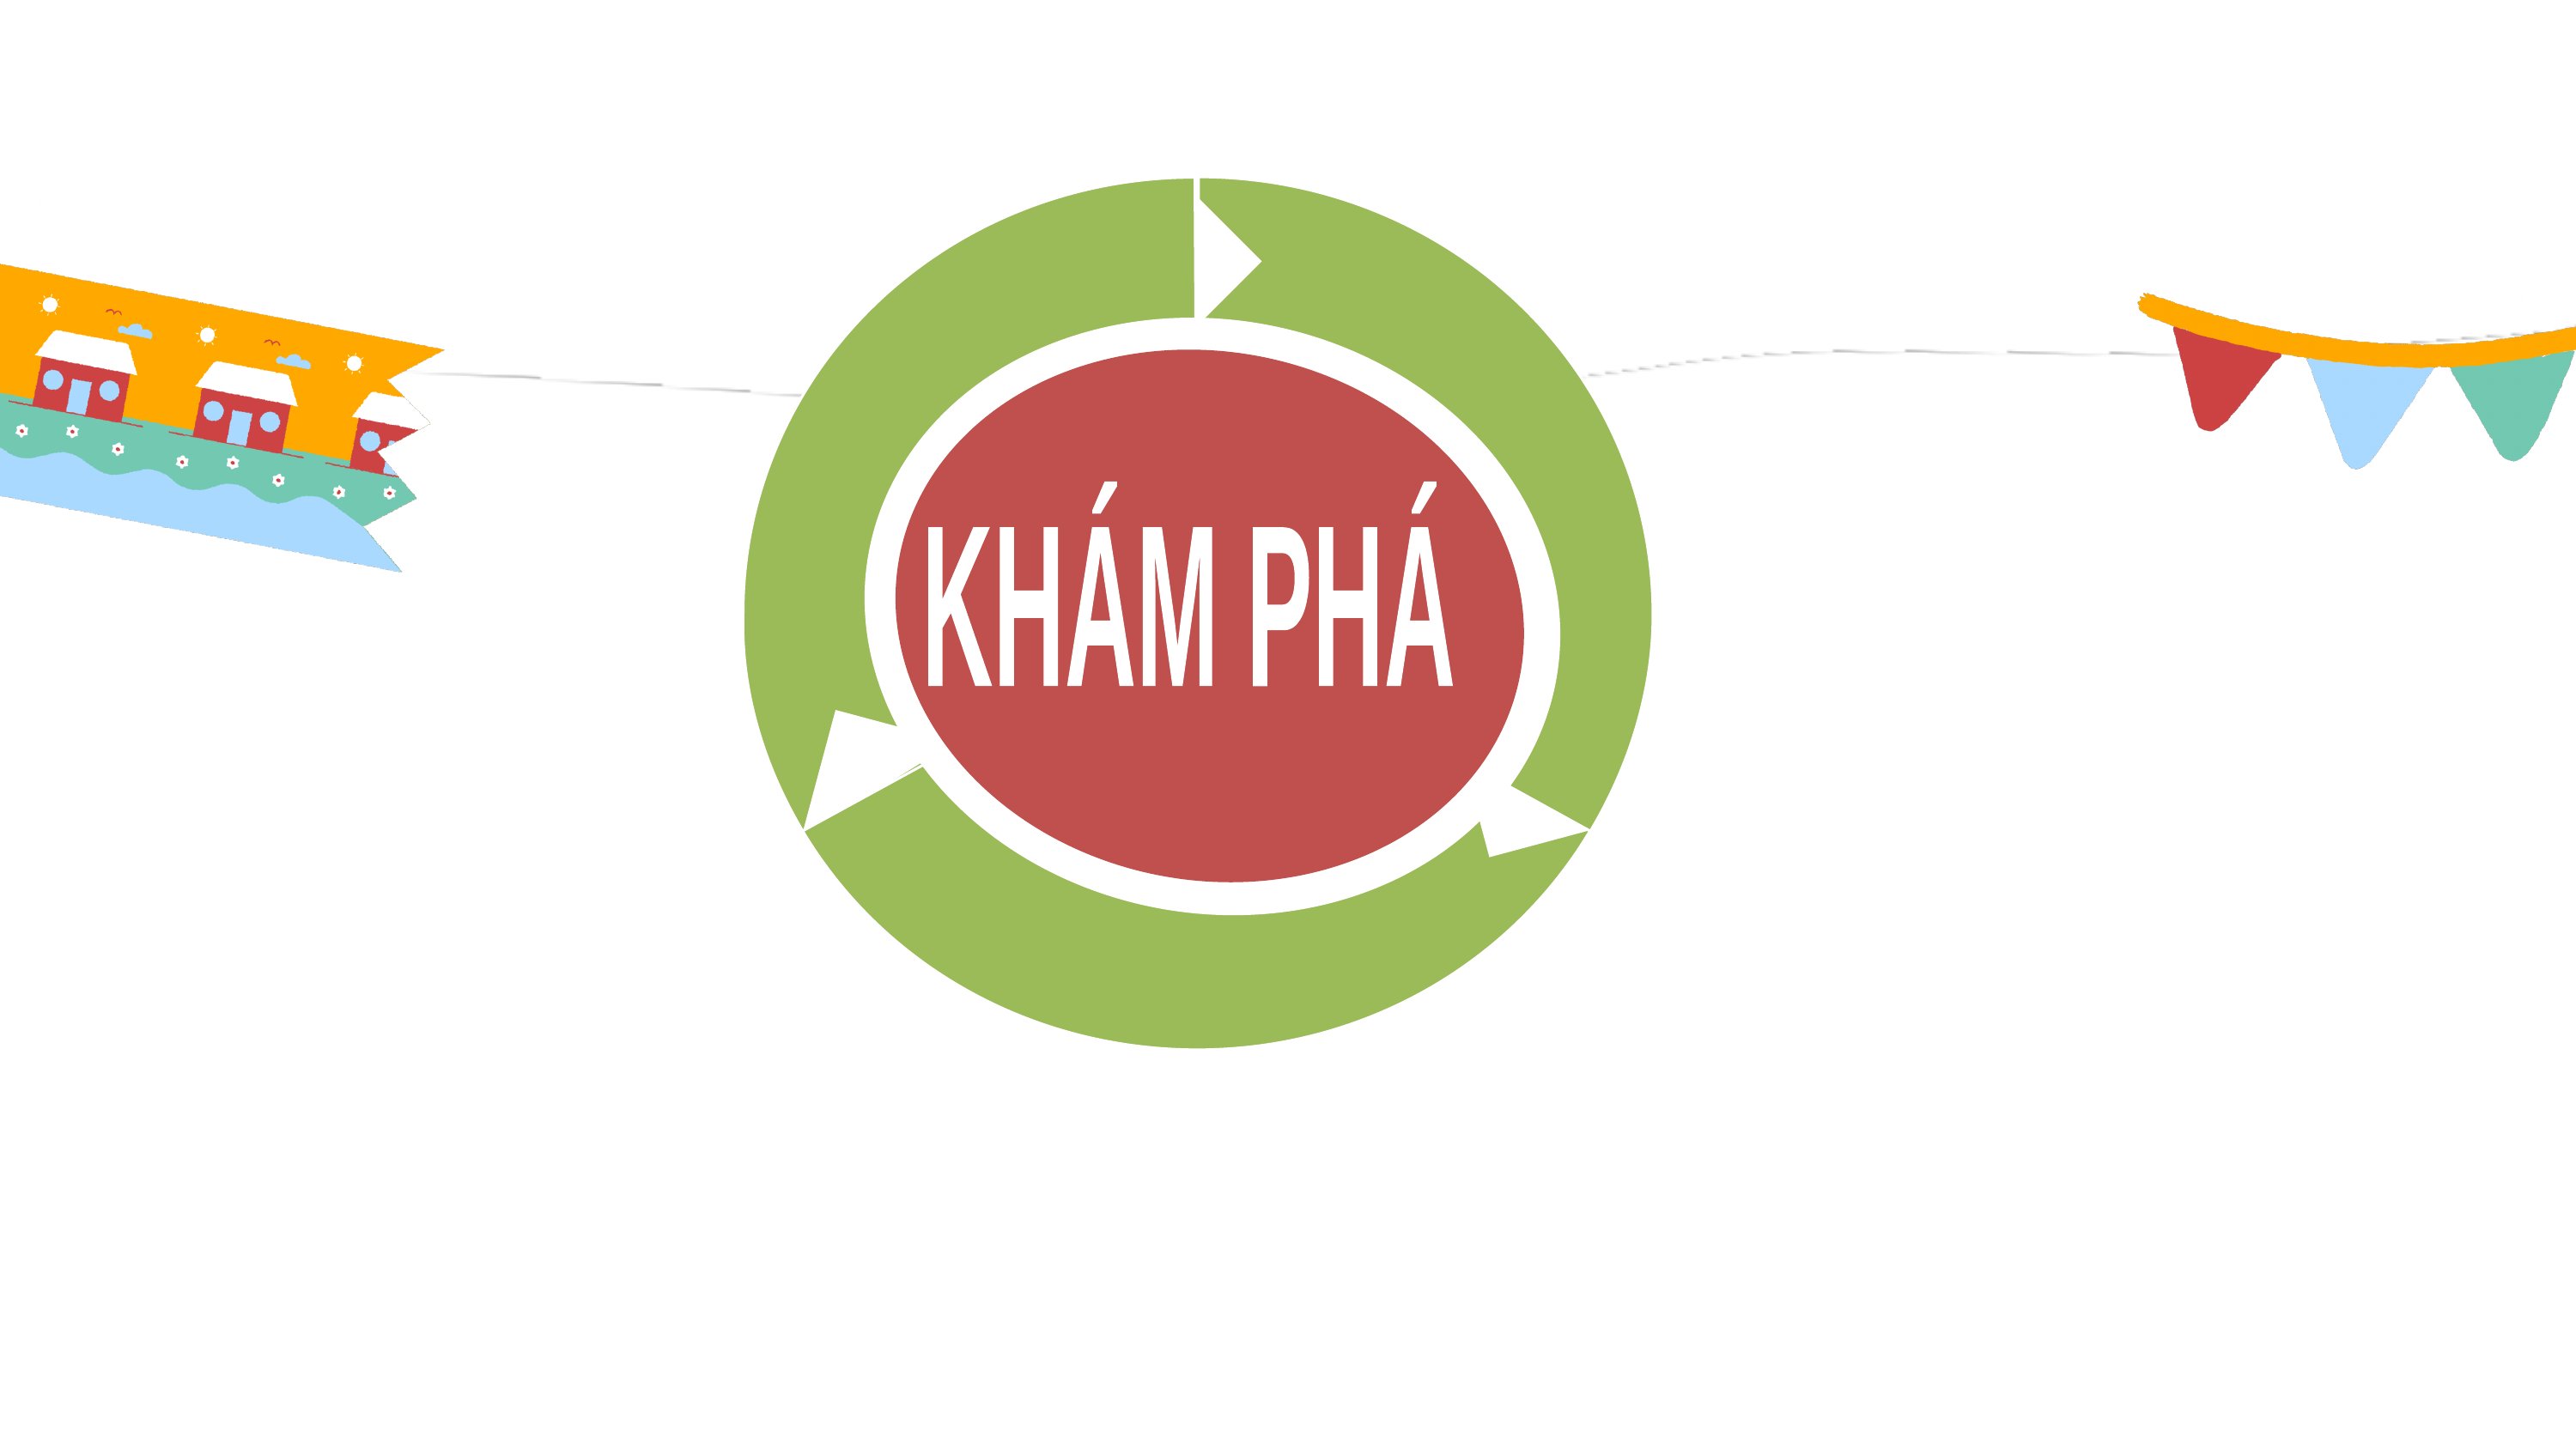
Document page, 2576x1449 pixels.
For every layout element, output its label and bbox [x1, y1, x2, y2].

text_box [740, 176, 1654, 1051]
picture [0, 0, 2576, 573]
